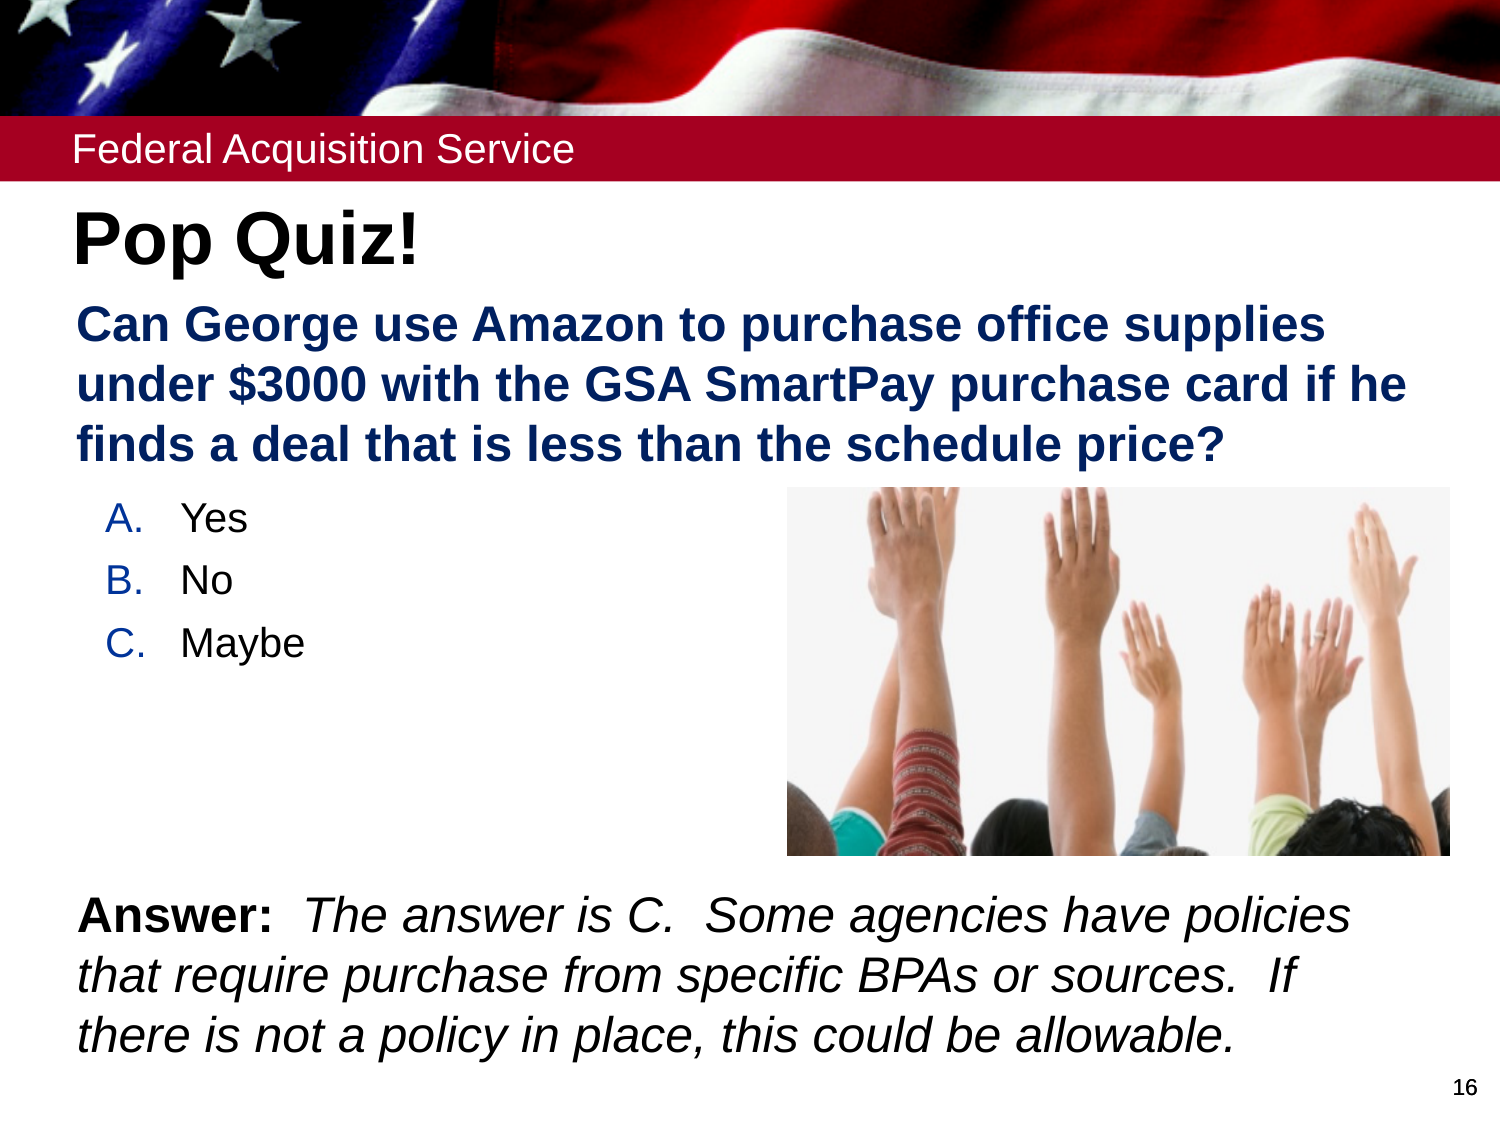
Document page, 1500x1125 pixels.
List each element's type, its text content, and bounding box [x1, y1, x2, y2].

picture [787, 487, 1451, 856]
list Can George use Amazon to purchase office supplies under $3000 with the GSA SmartPay purchase card if he finds a deal that is less than the schedule price? [60, 283, 1438, 937]
picture [0, 0, 1500, 116]
text_box Answer: The answer is C. Some agencies have policies that require purchase from specific BPAs or sources. If there is not a policy in place, this could be allowable. [61, 874, 1439, 1070]
text_box Yes No Maybe [61, 483, 750, 674]
title Pop Quiz! [57, 181, 442, 289]
